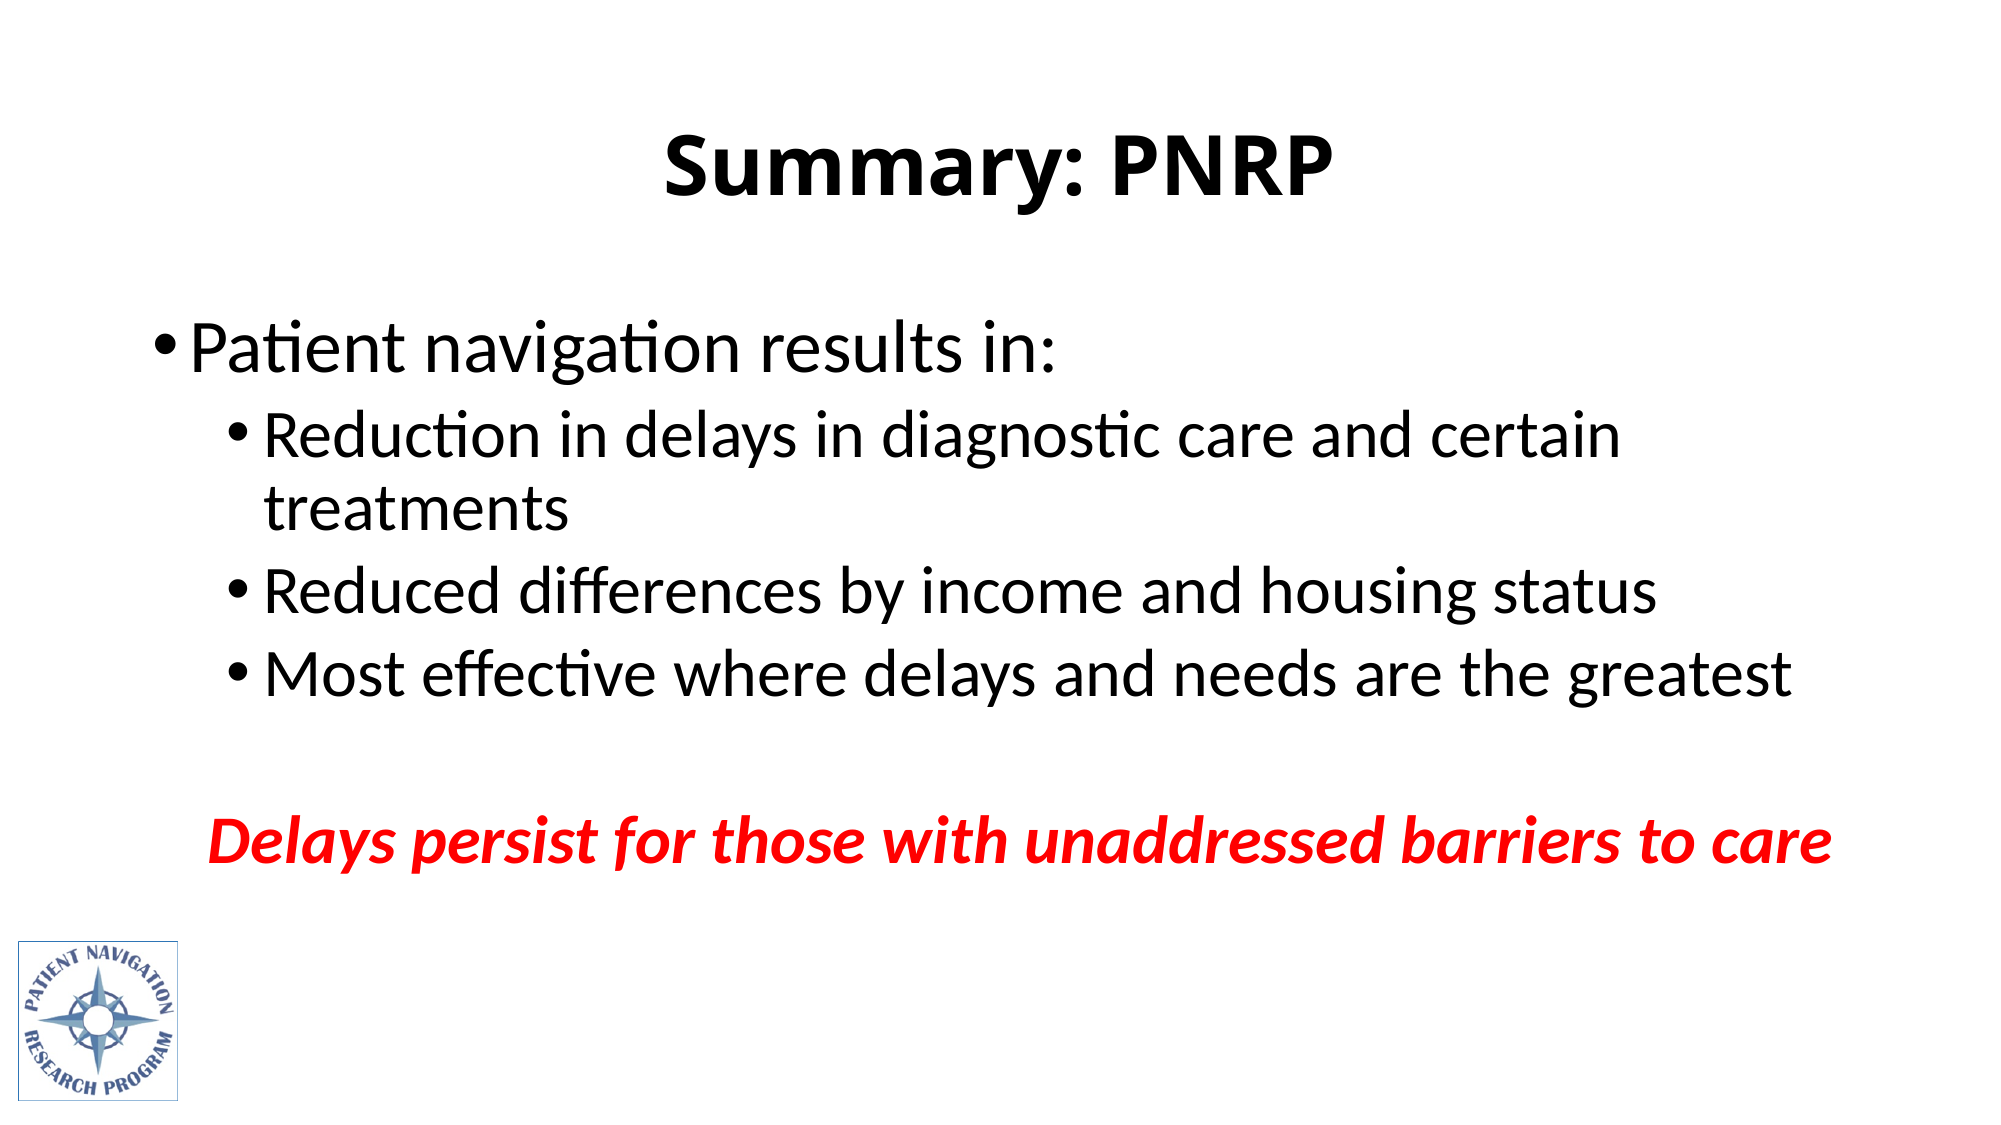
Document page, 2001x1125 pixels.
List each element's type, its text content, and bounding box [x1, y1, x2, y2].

picture [17, 941, 178, 1101]
list Patient navigation results in: Reduction in delays in diagnostic care and certain treatments Reduced differences by income and housing status Most effective where delays and needs are the greatest Delays persist for those with unaddressed barriers to care [137, 299, 1863, 1014]
title Summary: PNRP [137, 59, 1863, 278]
